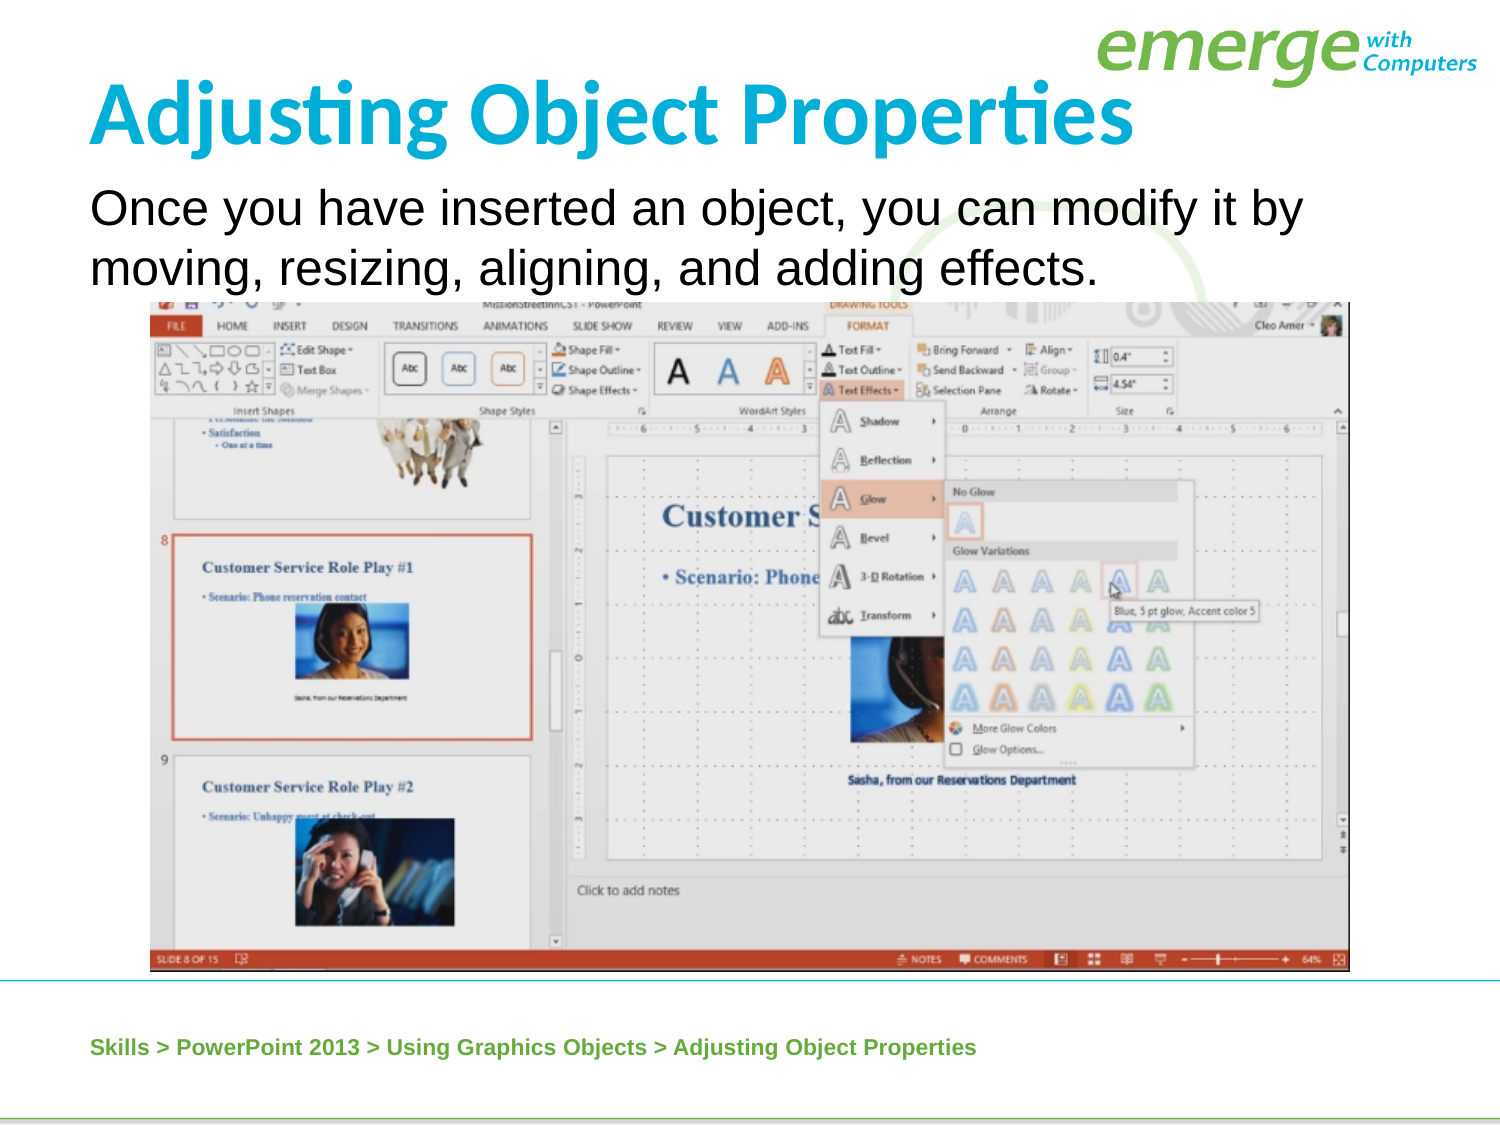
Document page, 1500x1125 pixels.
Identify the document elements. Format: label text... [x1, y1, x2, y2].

picture [24, 185, 1500, 979]
picture [1074, 0, 1500, 109]
text_box Once you have inserted an object, you can modify it by moving, resizing, aligning, and adding effects. [74, 168, 1425, 293]
picture [0, 982, 1500, 1125]
text_box Adjusting Object Properties [74, 45, 1425, 163]
text_box Skills > PowerPoint 2013 > Using Graphics Objects > Adjusting Object Properties [75, 1025, 1088, 1075]
